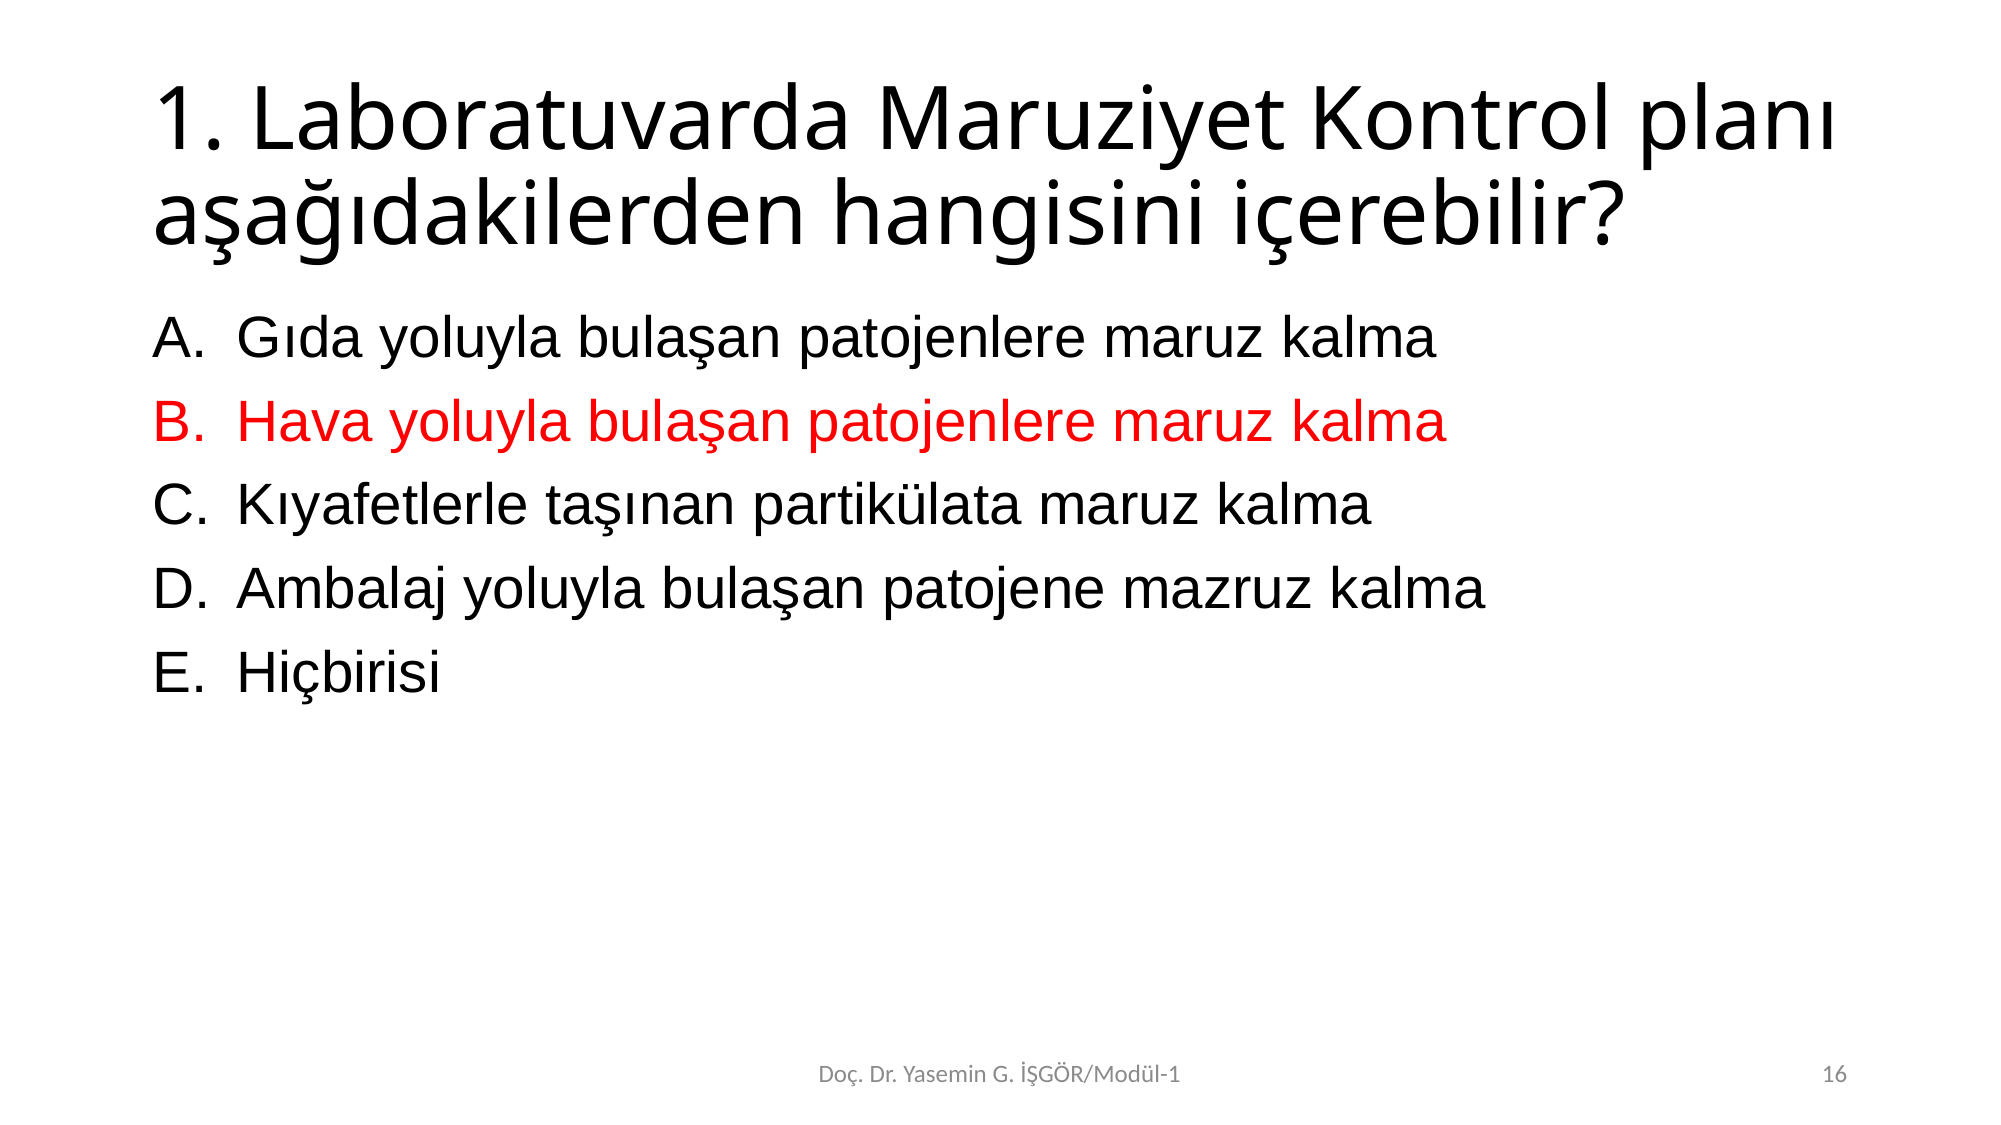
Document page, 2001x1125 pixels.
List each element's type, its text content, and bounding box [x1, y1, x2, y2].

footer Doç. Dr. Yasemin G. İŞGÖR/Modül-1 [662, 1042, 1338, 1103]
list Gıda yoluyla bulaşan patojenlere maruz kalma Hava yoluyla bulaşan patojenlere maruz kalma Kıyafetlerle taşınan partikülata maruz kalma Ambalaj yoluyla bulaşan patojene mazruz kalma Hiçbirisi [137, 299, 1863, 1014]
title 1. Laboratuvarda Maruziyet Kontrol planı aşağıdakilerden hangisini içerebilir? [137, 59, 1863, 278]
slide_number 16 [1412, 1042, 1863, 1103]
